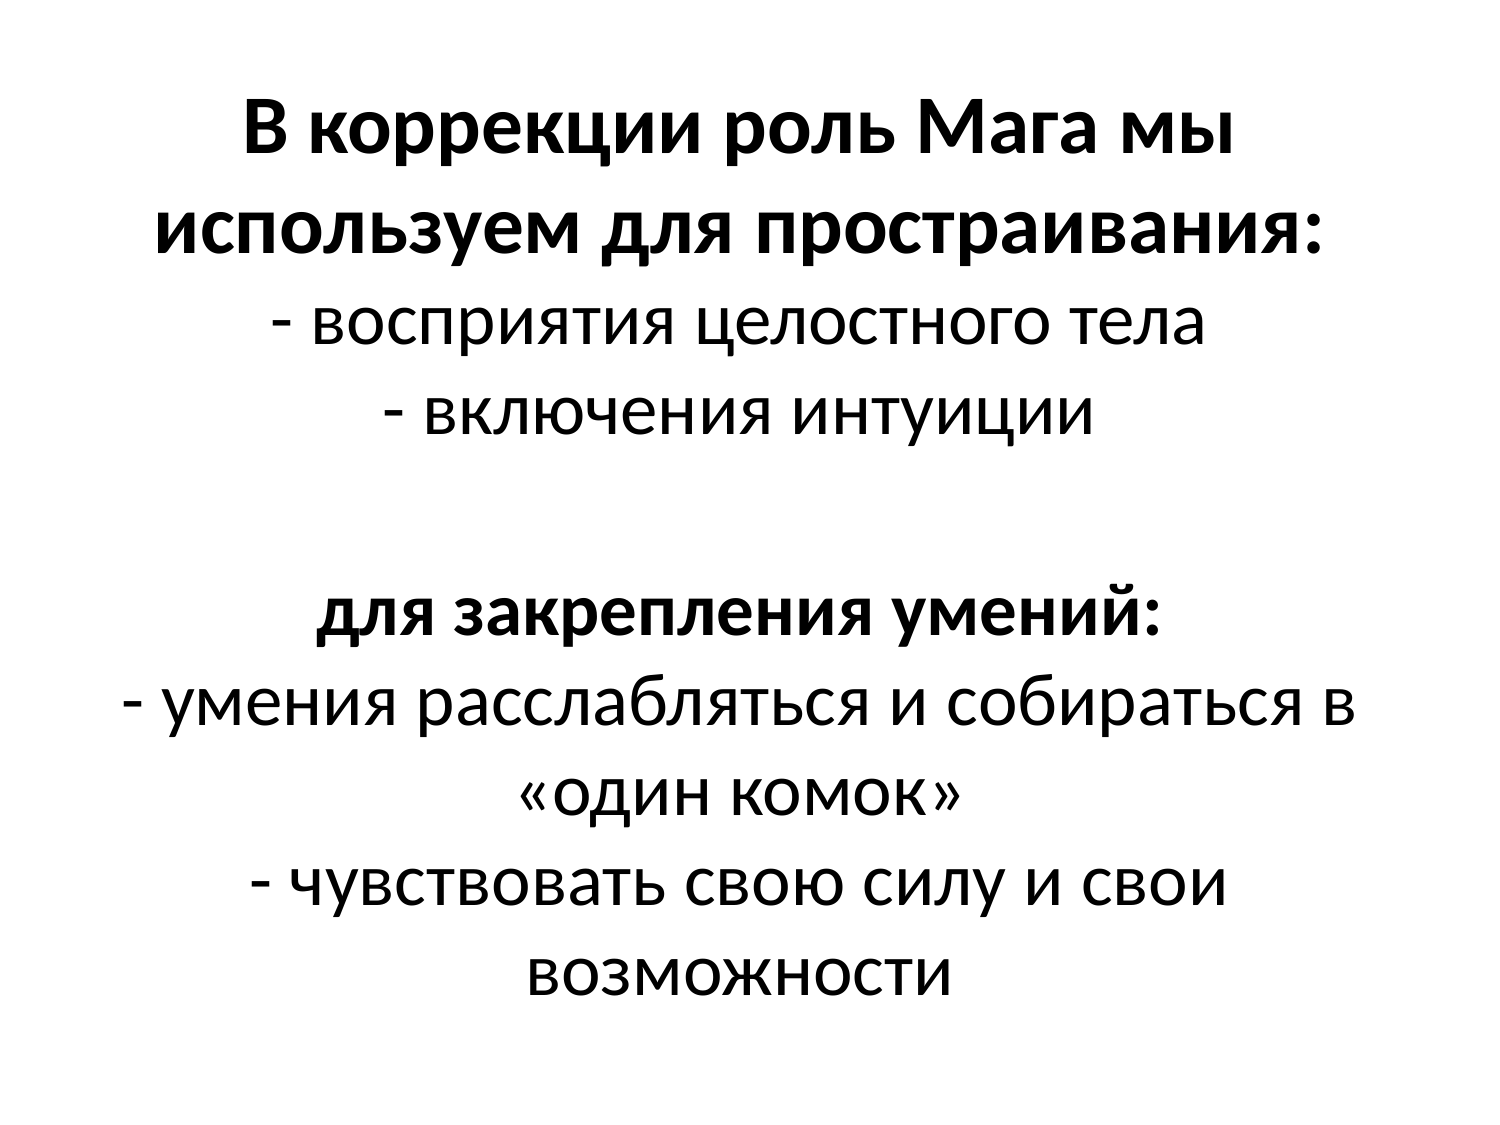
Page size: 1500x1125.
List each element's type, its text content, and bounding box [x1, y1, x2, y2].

title В коррекции роль Мага мы используем для простраивания: - восприятия целостного тела - включения интуиции для закрепления умений: - умения расслабляться и собираться в «один комок» - чувствовать свою силу и свои возможности [64, 0, 1415, 1080]
